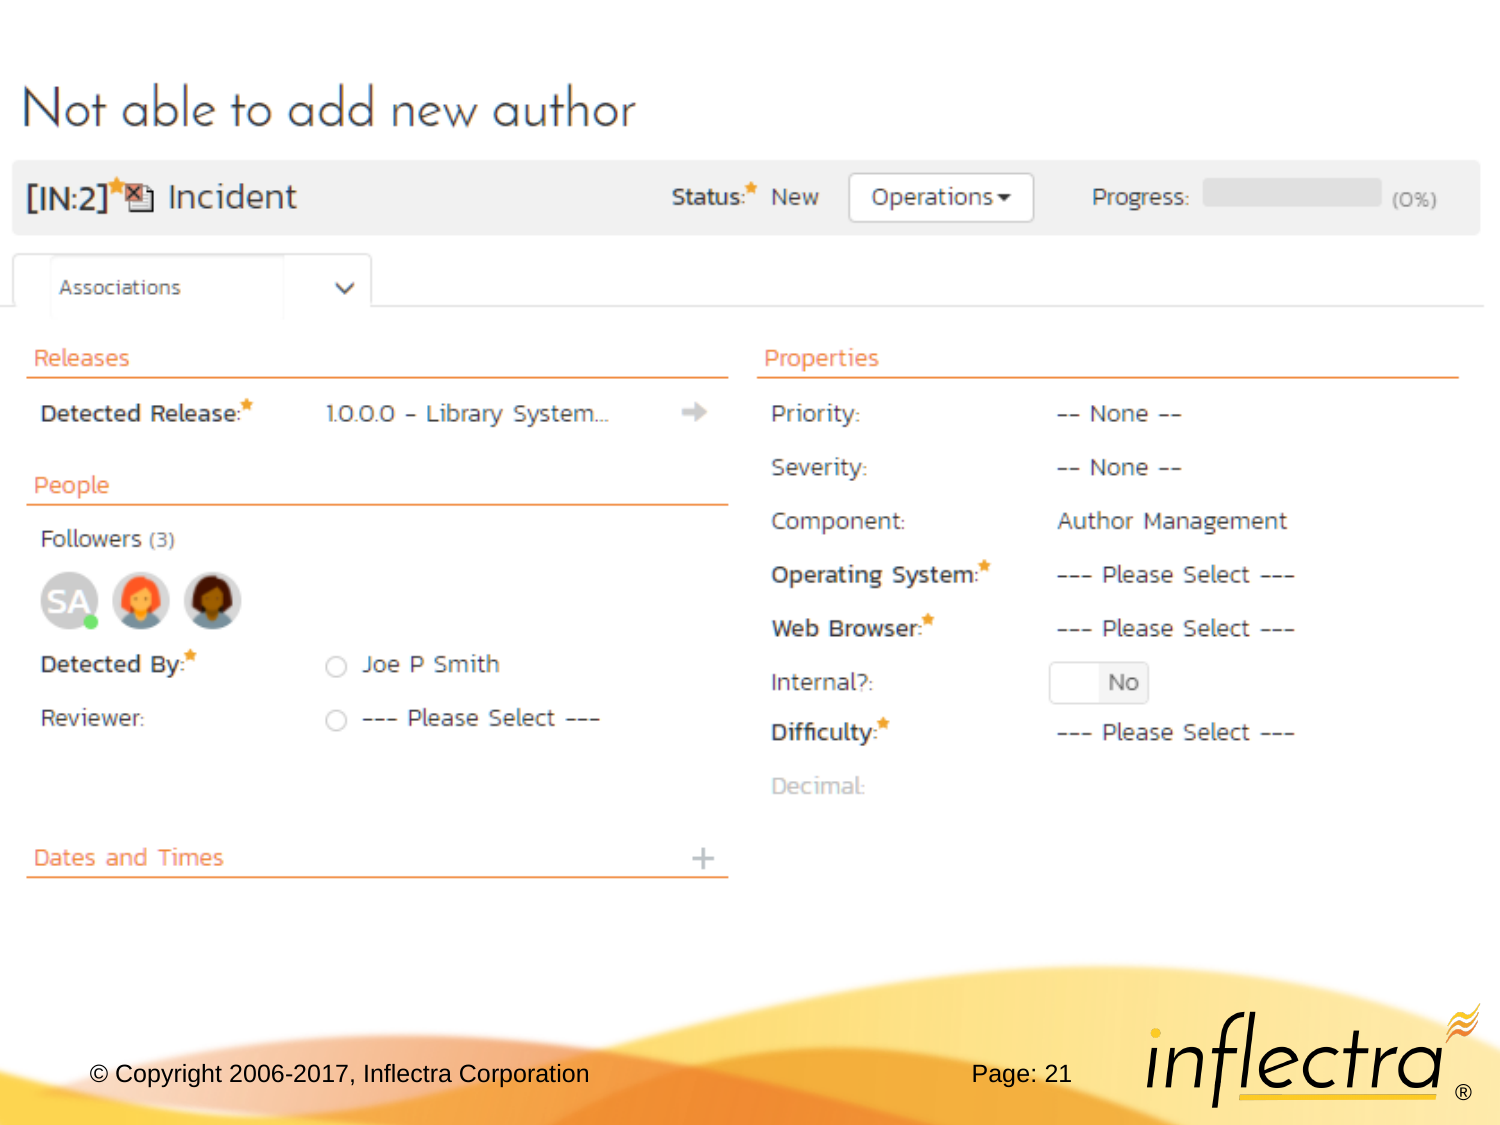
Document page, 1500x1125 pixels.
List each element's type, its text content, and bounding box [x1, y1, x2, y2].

slide_number Page: 21 [924, 1050, 1088, 1091]
picture [0, 62, 1500, 1125]
